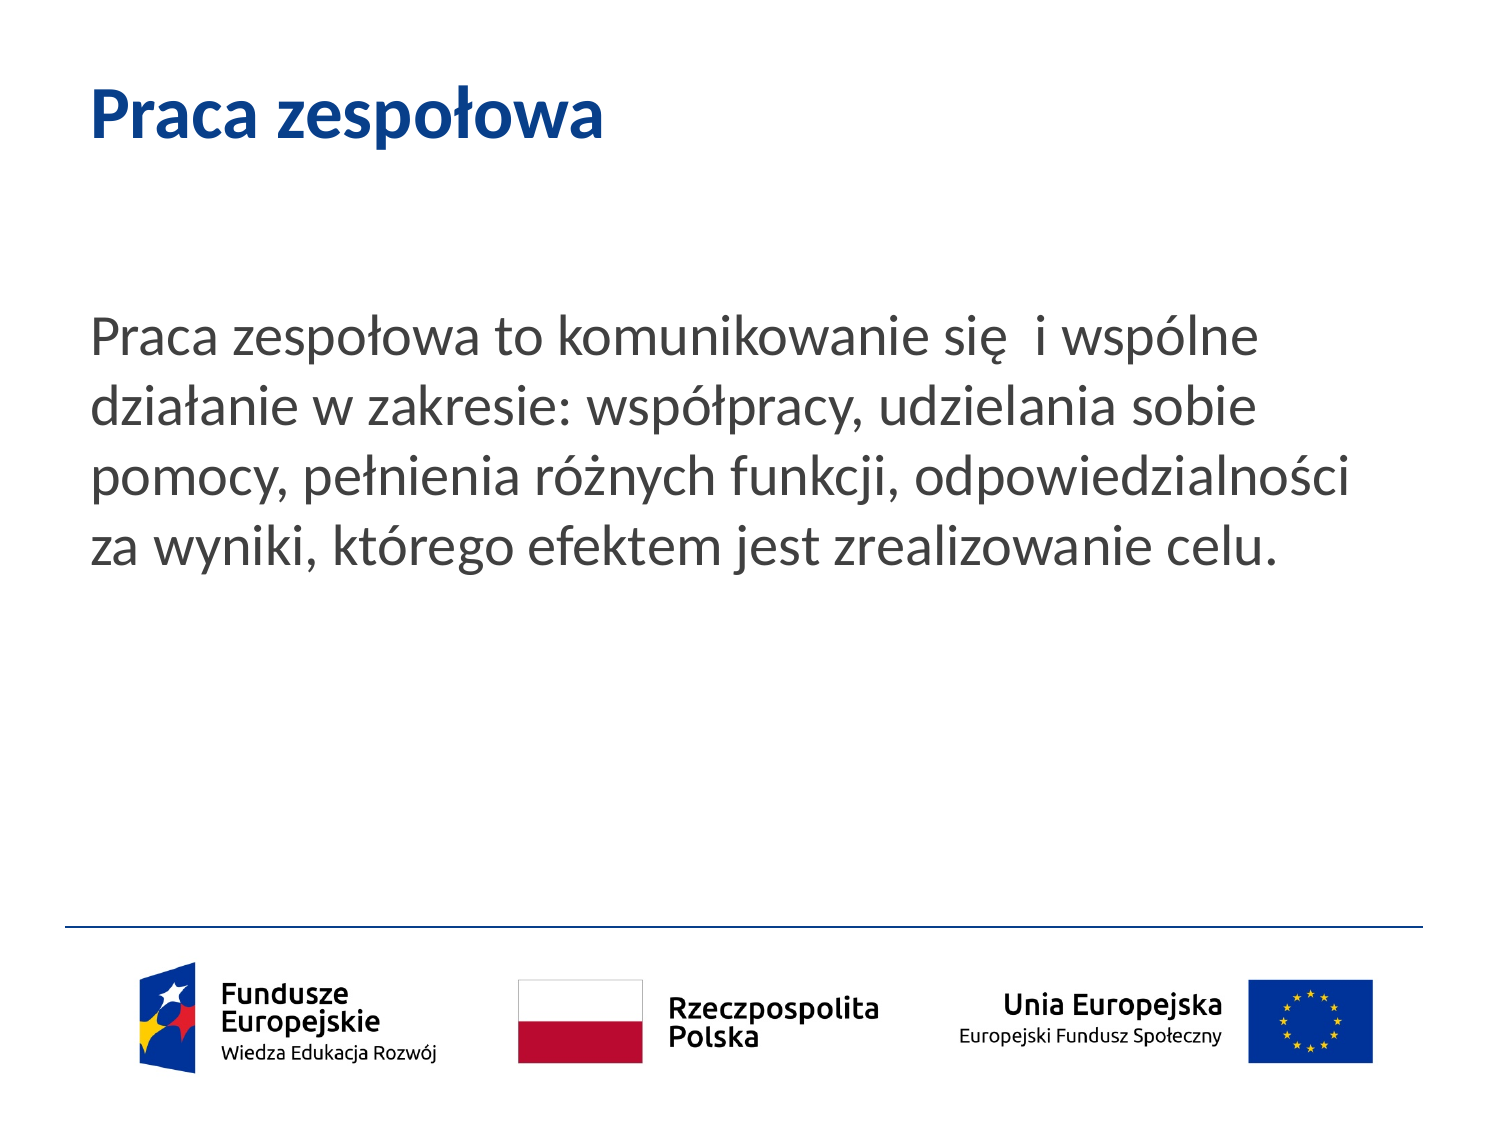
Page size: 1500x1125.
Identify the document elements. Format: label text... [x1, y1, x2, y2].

list Praca zespołowa to komunikowanie się i wspólne działanie w zakresie: współpracy, udzielania sobie pomocy, pełnienia różnych funkcji, odpowiedzialności za wyniki, którego efektem jest zrealizowanie celu. [75, 208, 1425, 776]
title Praca zespołowa [75, 74, 1425, 161]
picture [112, 934, 1400, 1101]
